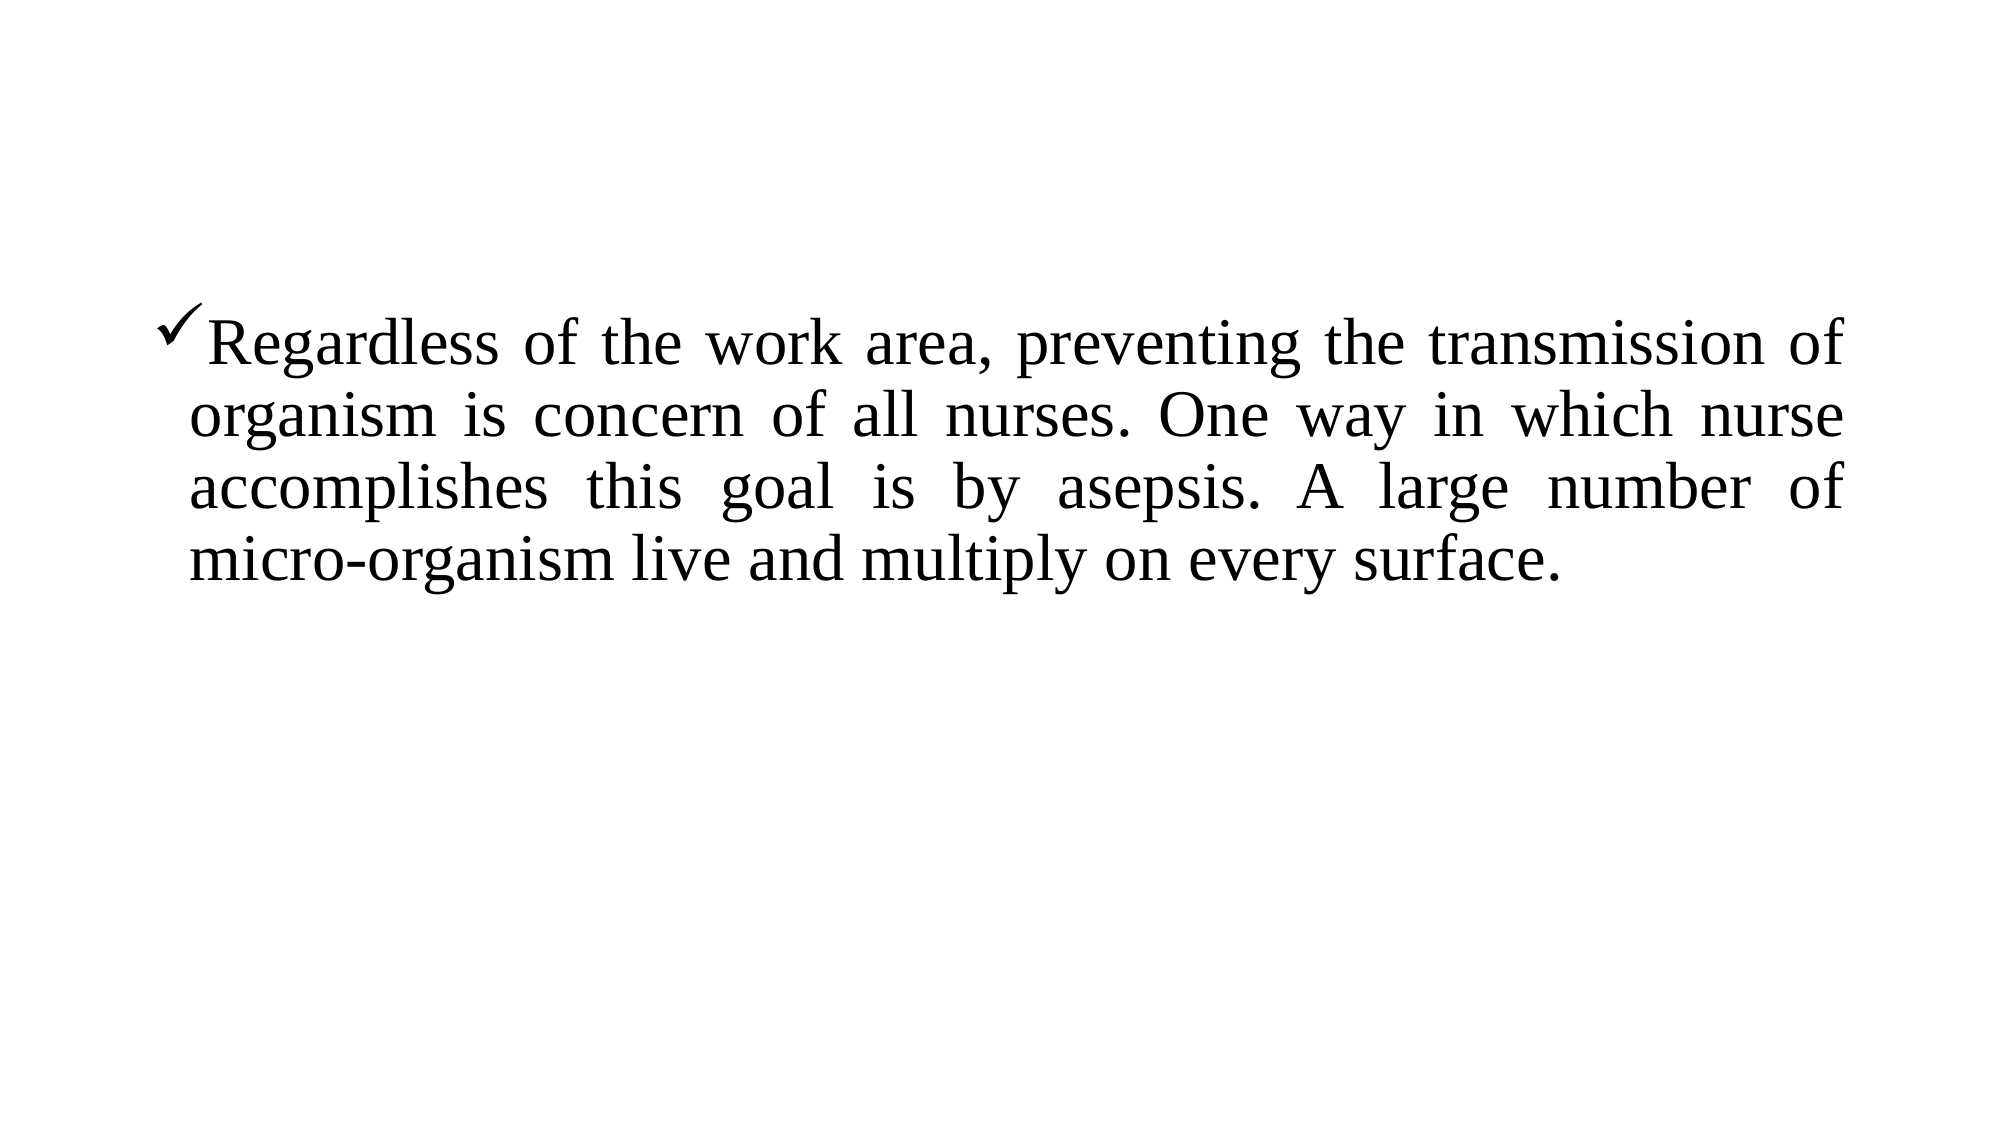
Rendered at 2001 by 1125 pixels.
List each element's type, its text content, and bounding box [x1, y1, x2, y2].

list Regardless of the work area, preventing the transmission of organism is concern of all nurses. One way in which nurse accomplishes this goal is by asepsis. A large number of micro-organism live and multiply on every surface. [137, 299, 1863, 1014]
